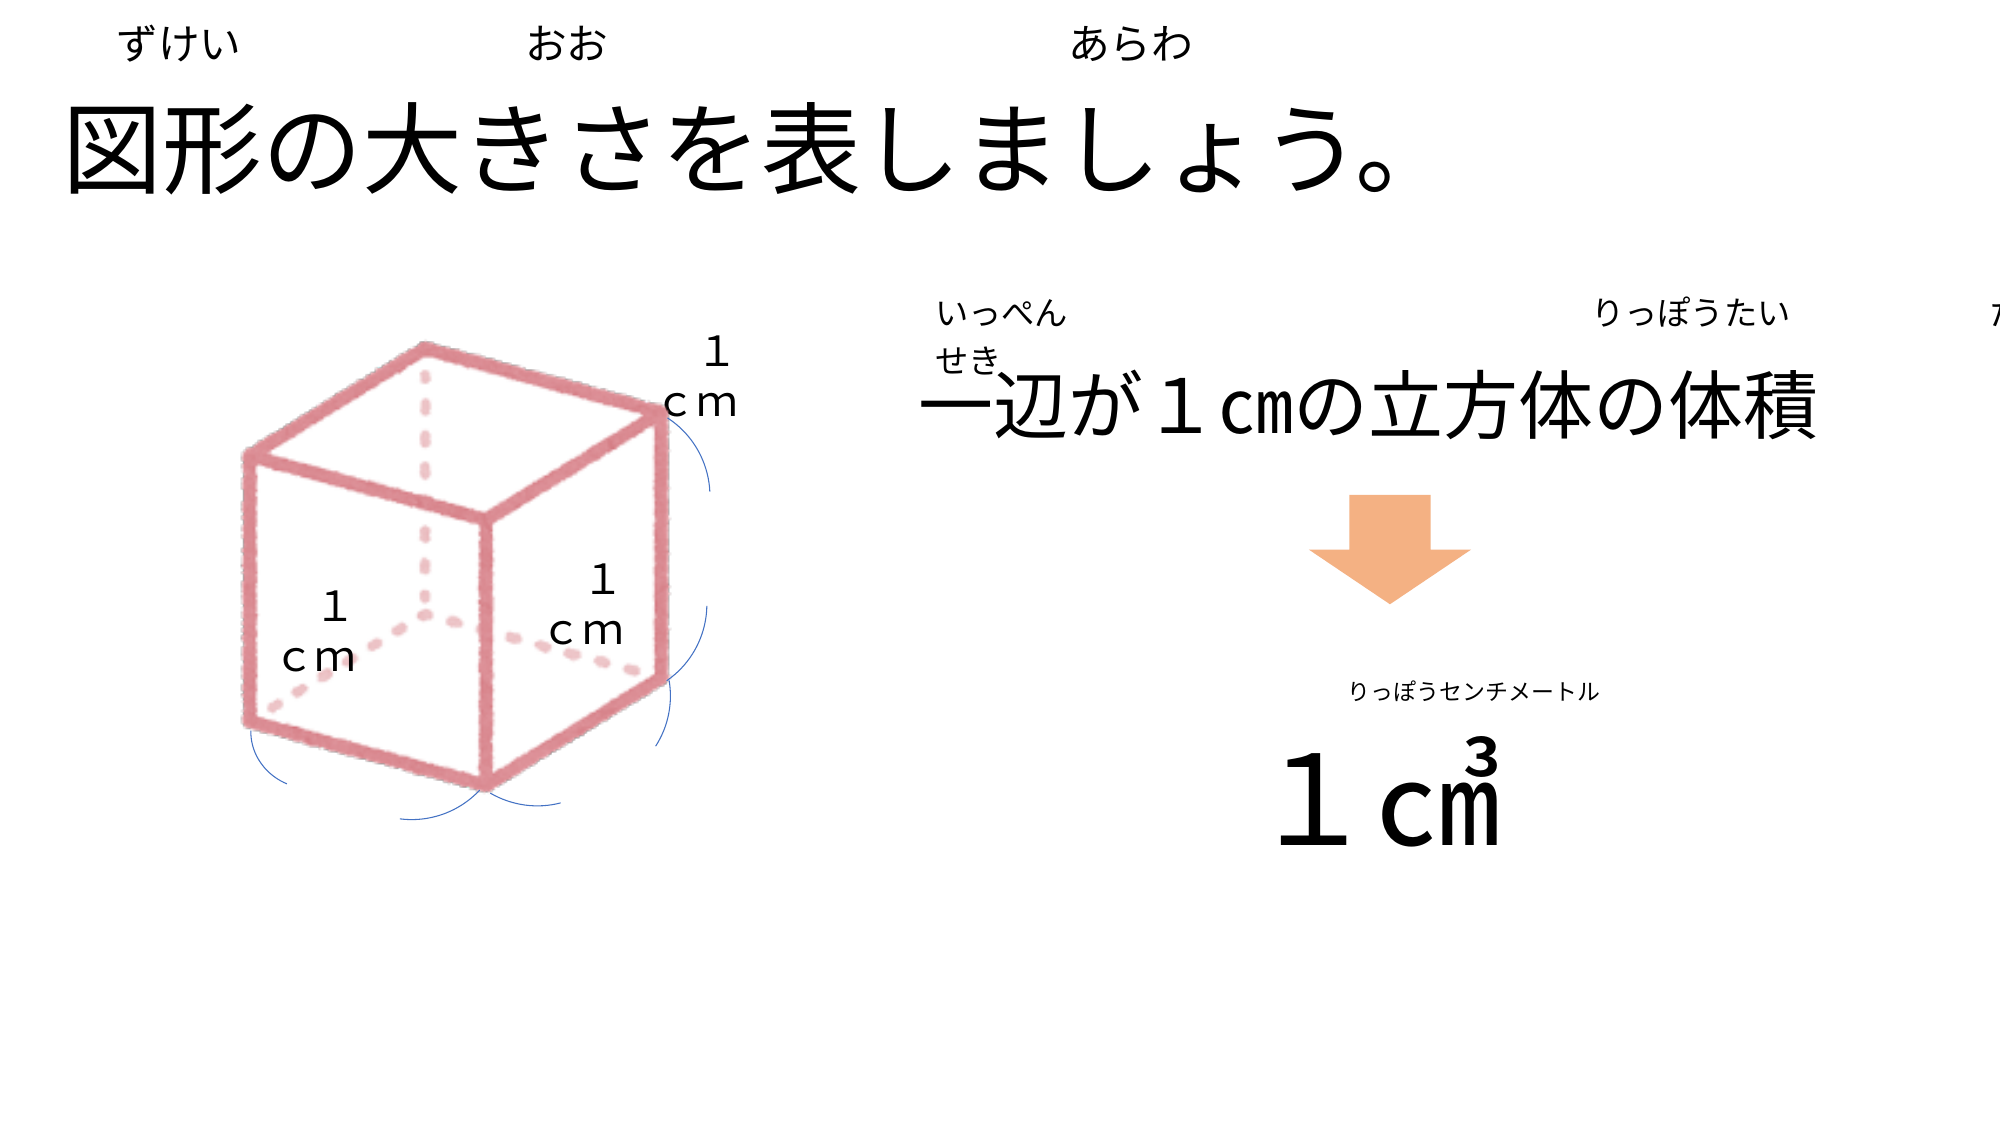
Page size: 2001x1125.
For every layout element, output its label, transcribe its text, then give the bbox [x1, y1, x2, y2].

text_box 図形の大きさを表しましょう。 [62, 48, 1938, 207]
text_box りっぽうセンチメートル [1290, 657, 1762, 738]
text_box ずけい おお あらわ [59, 27, 1213, 108]
text_box １㎤ [1250, 712, 1530, 871]
text_box 一辺が１㎝の立方体の体積 [918, 290, 1862, 449]
text_box [1305, 493, 1475, 606]
text_box いっぺん りっぽうたい たいせき [920, 297, 2000, 377]
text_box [223, 333, 789, 845]
